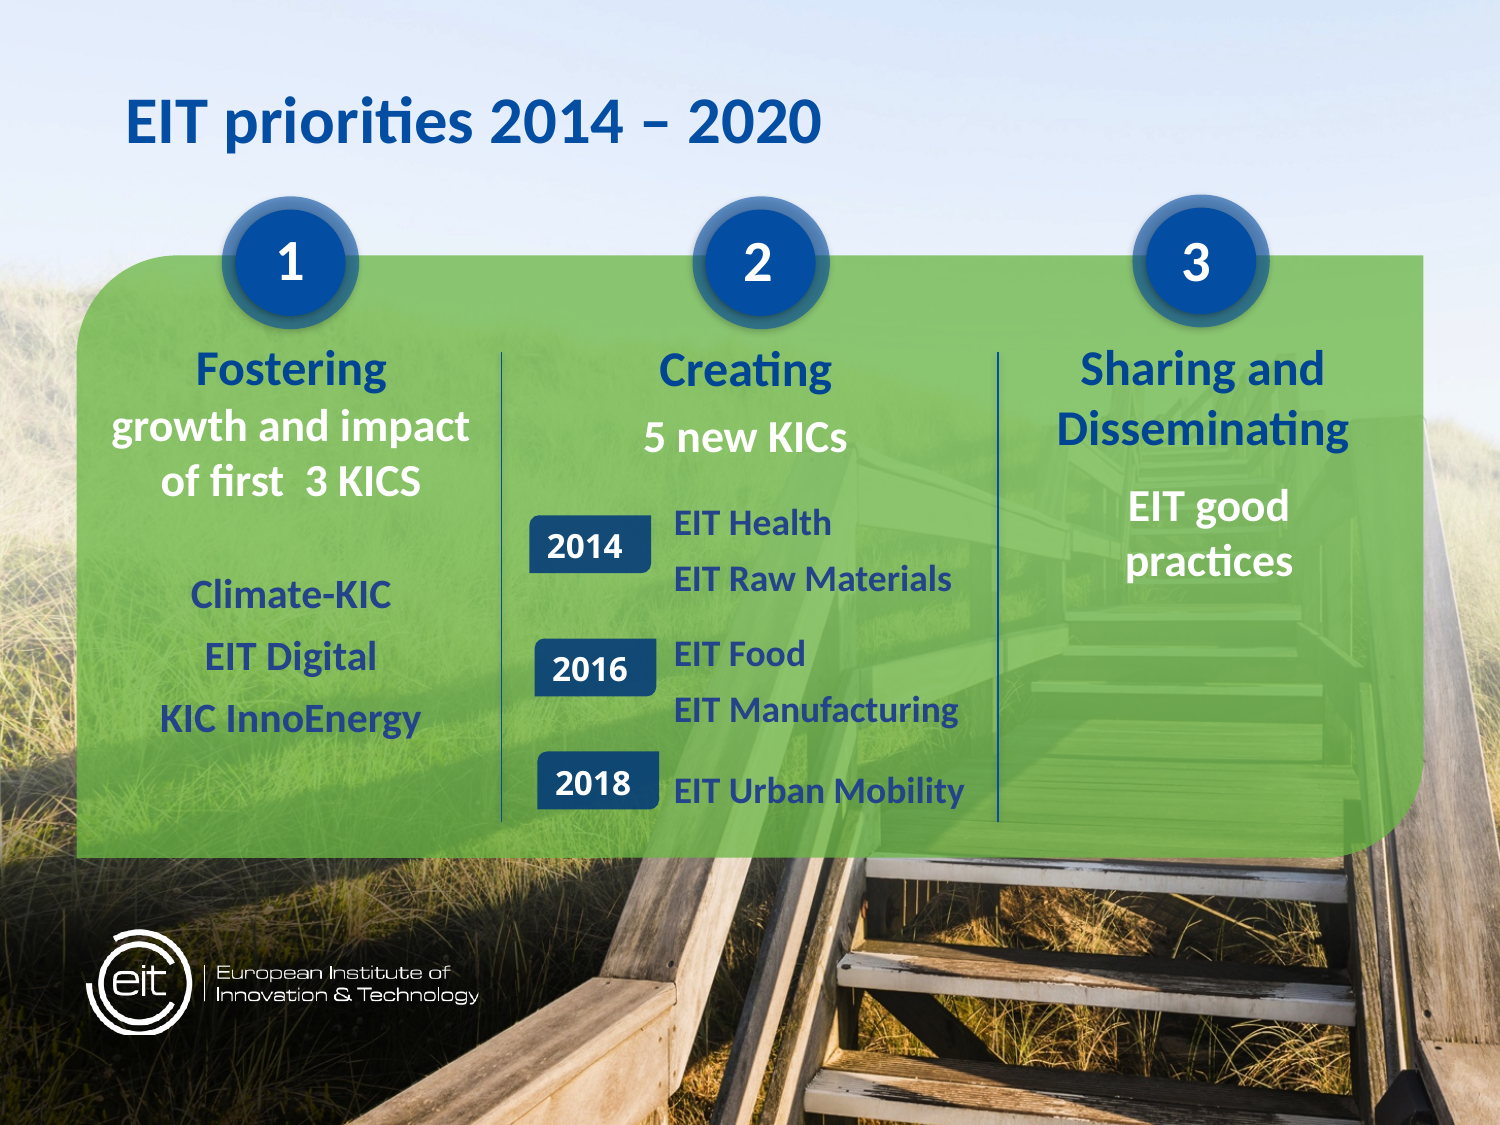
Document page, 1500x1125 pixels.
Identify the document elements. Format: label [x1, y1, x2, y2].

text_box [76, 194, 1424, 858]
picture [0, 0, 1500, 1125]
